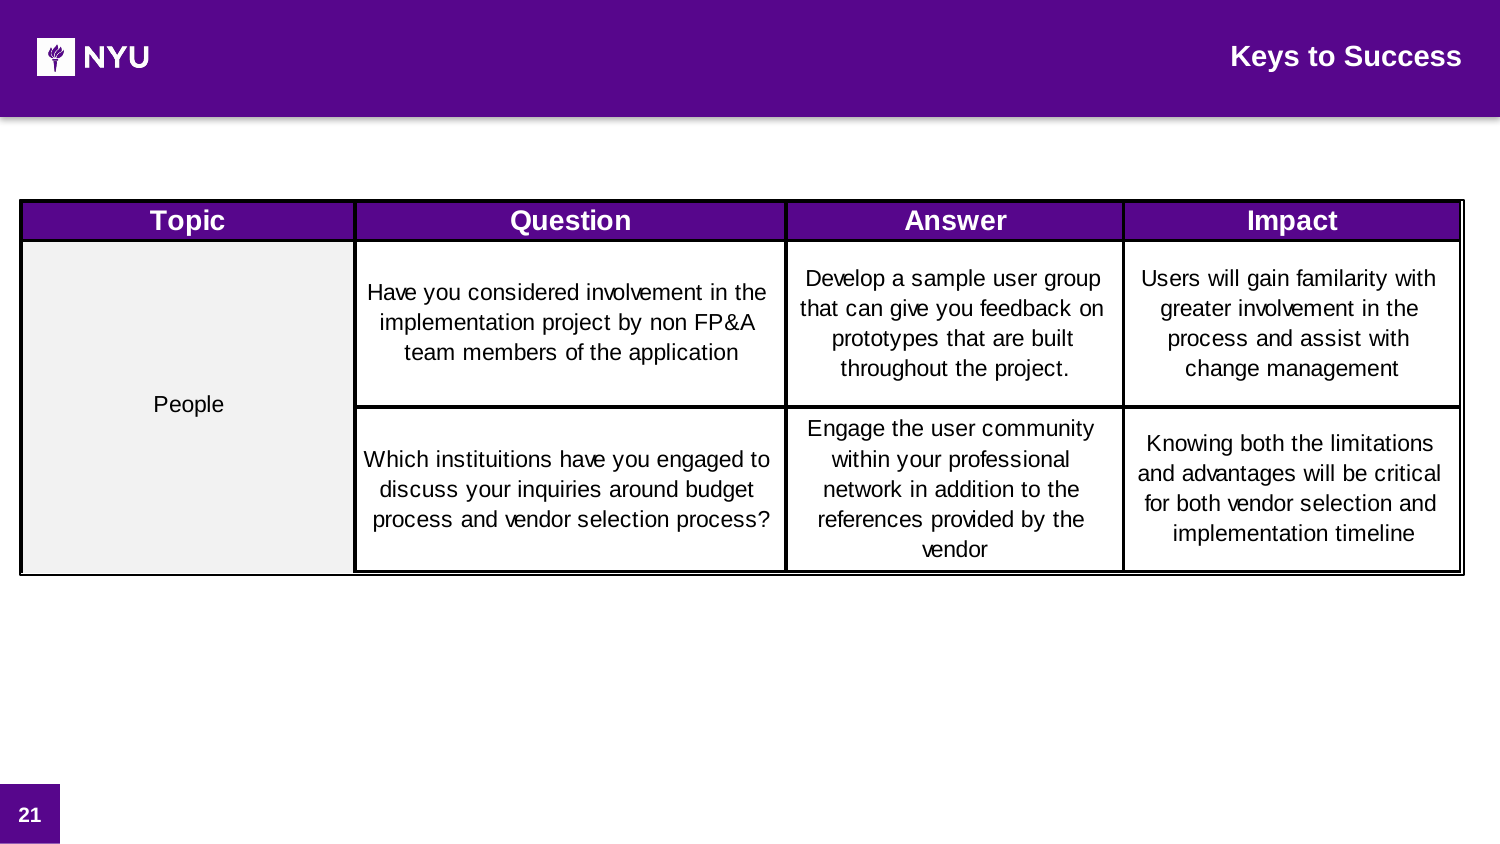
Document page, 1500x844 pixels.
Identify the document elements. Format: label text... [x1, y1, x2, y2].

text_box 21 [0, 784, 60, 844]
list Keys to Success [1013, 37, 1463, 81]
picture [37, 38, 149, 76]
picture [20, 201, 1463, 574]
